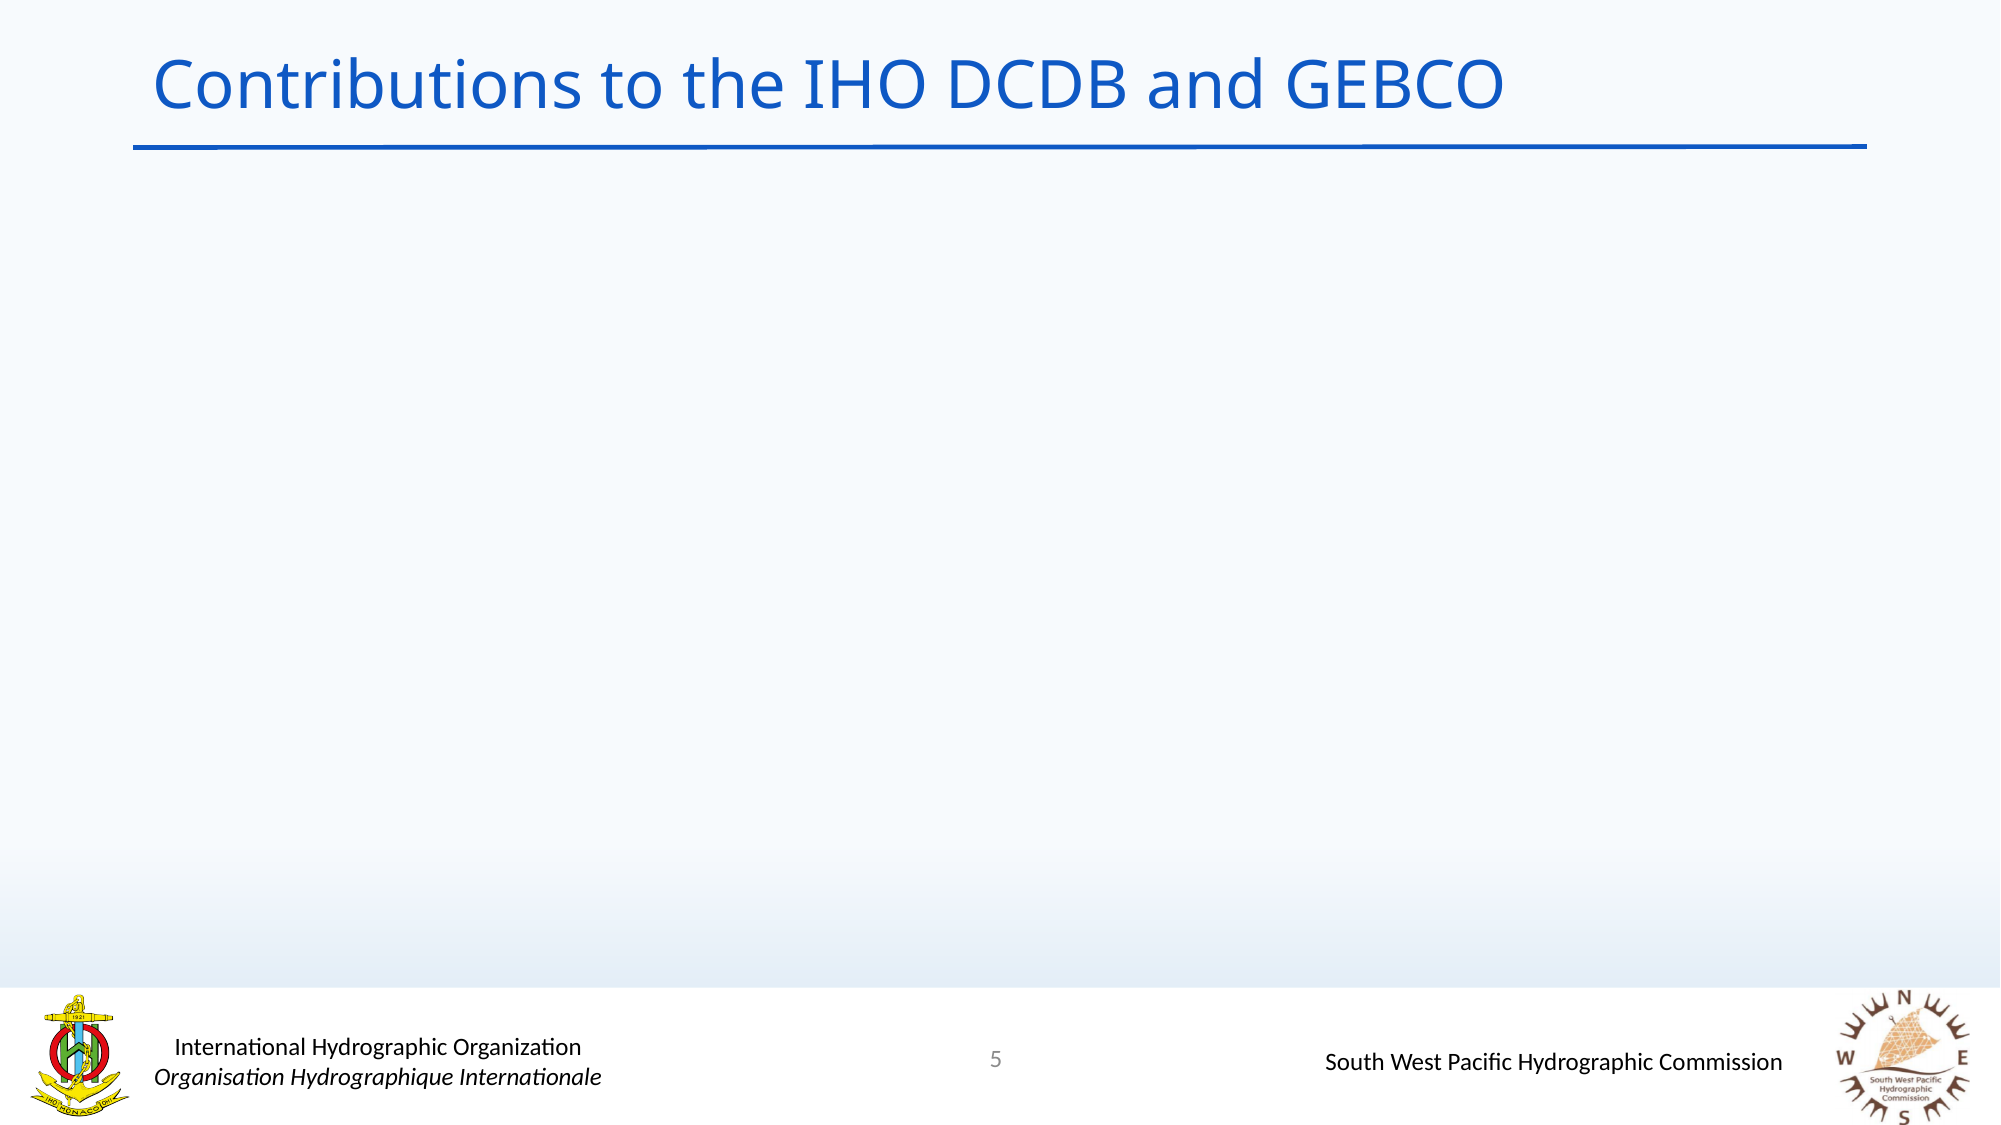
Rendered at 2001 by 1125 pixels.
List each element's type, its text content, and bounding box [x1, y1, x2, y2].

slide_number 5 [771, 1027, 1221, 1088]
picture [1835, 989, 1970, 1125]
title Contributions to the IHO DCDB and GEBCO [137, 42, 1863, 132]
picture [22, 990, 134, 1125]
